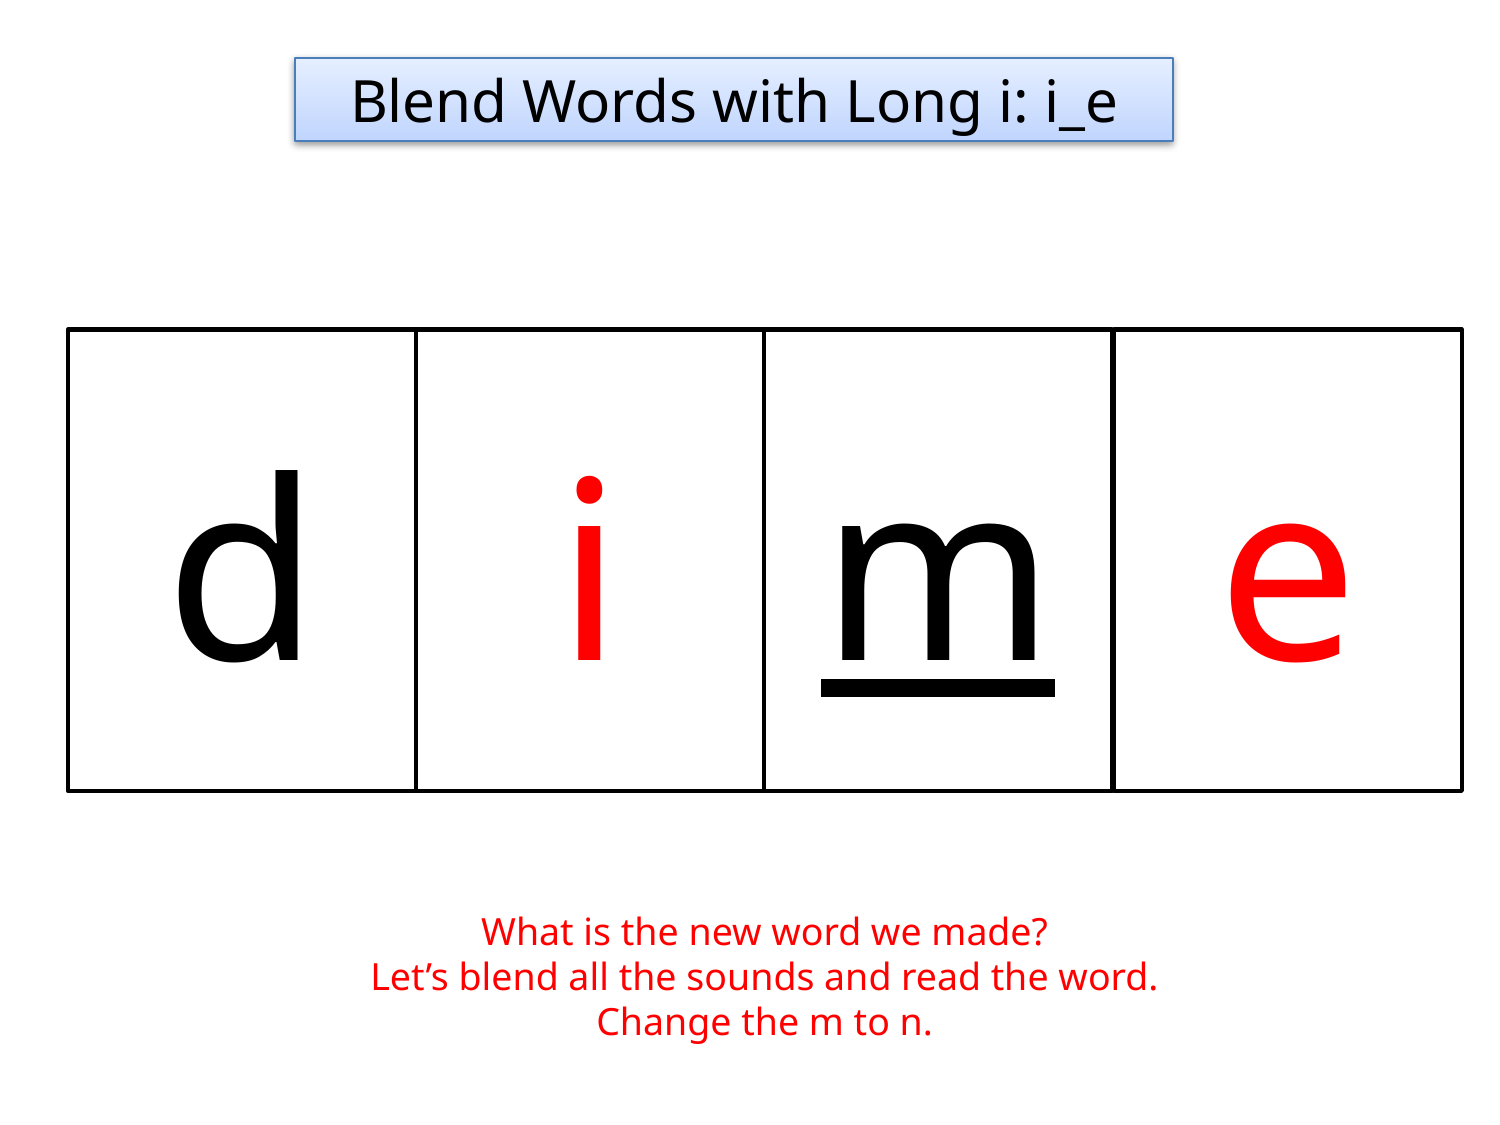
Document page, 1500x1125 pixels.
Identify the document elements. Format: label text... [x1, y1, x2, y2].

text_box e [1112, 327, 1464, 793]
text_box What is the new word we made? Let’s blend all the sounds and read the word. Change the m to n. [241, 900, 1288, 1051]
text_box Blend Words with Long i: i_e [294, 57, 1174, 142]
text_box d [66, 327, 414, 793]
text_box i [414, 327, 763, 793]
text_box m [762, 327, 1112, 793]
